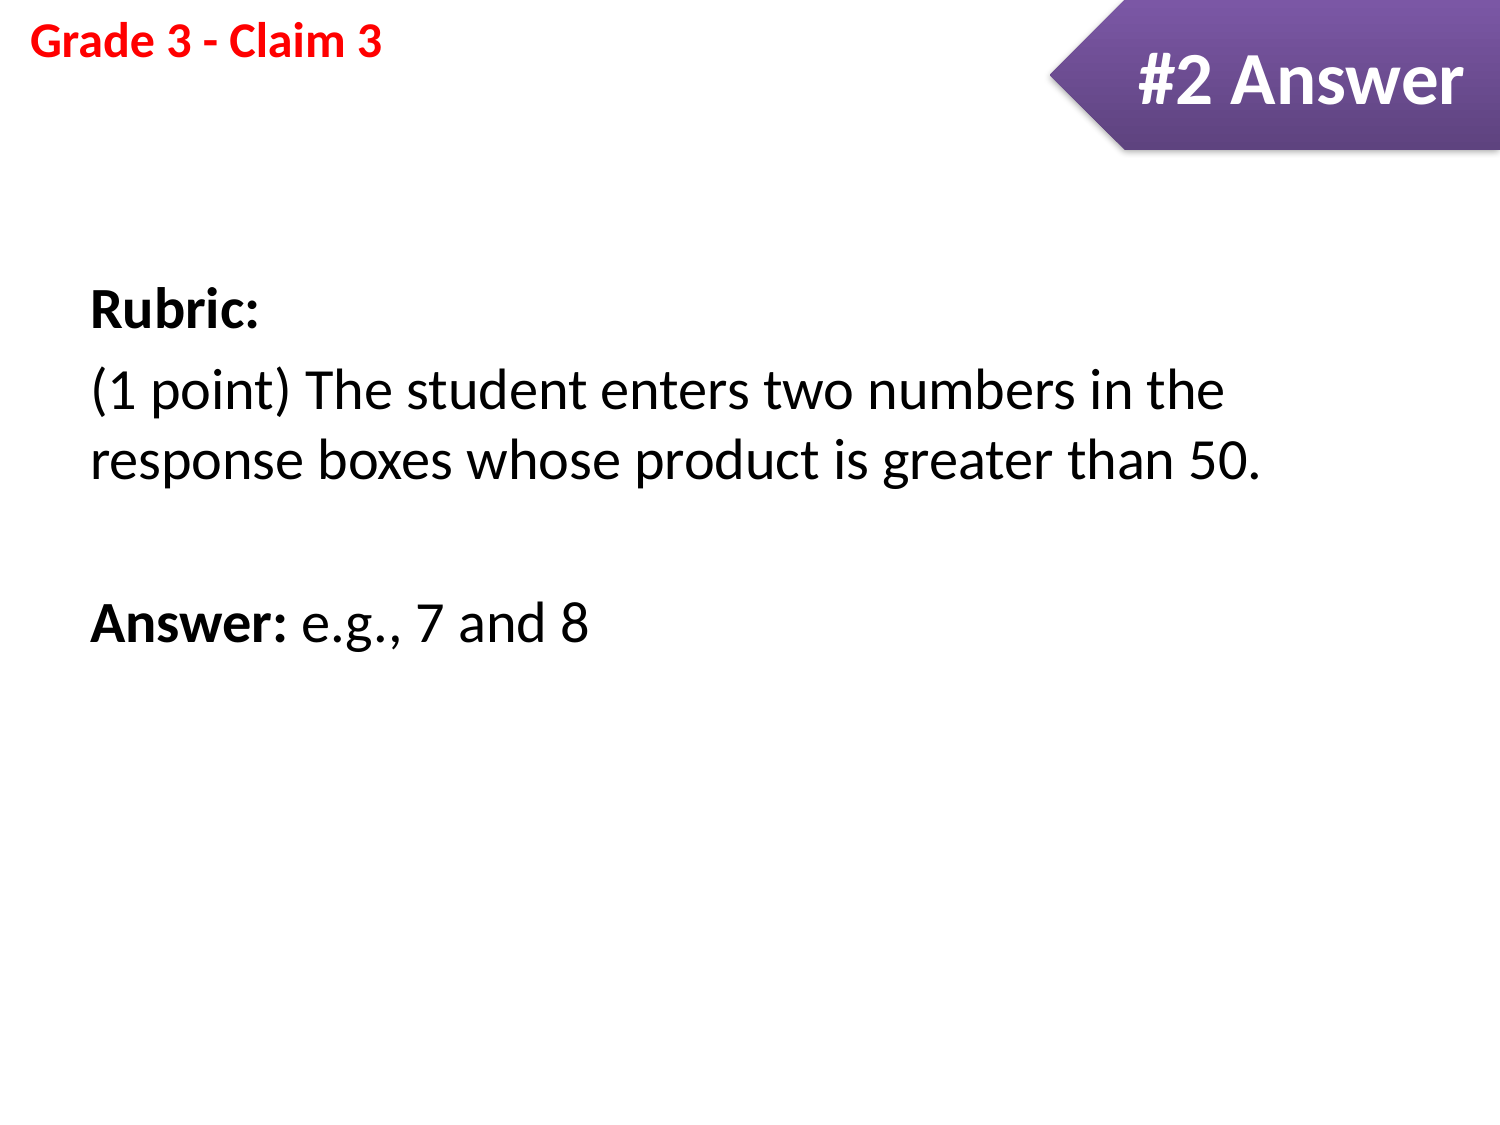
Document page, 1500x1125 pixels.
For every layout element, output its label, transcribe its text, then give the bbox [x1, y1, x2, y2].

list Rubric: (1 point) The student enters two numbers in the response boxes whose product is greater than 50. Answer: e.g., 7 and 8 [75, 262, 1425, 1005]
text_box #2 Answer [1049, 0, 1500, 150]
